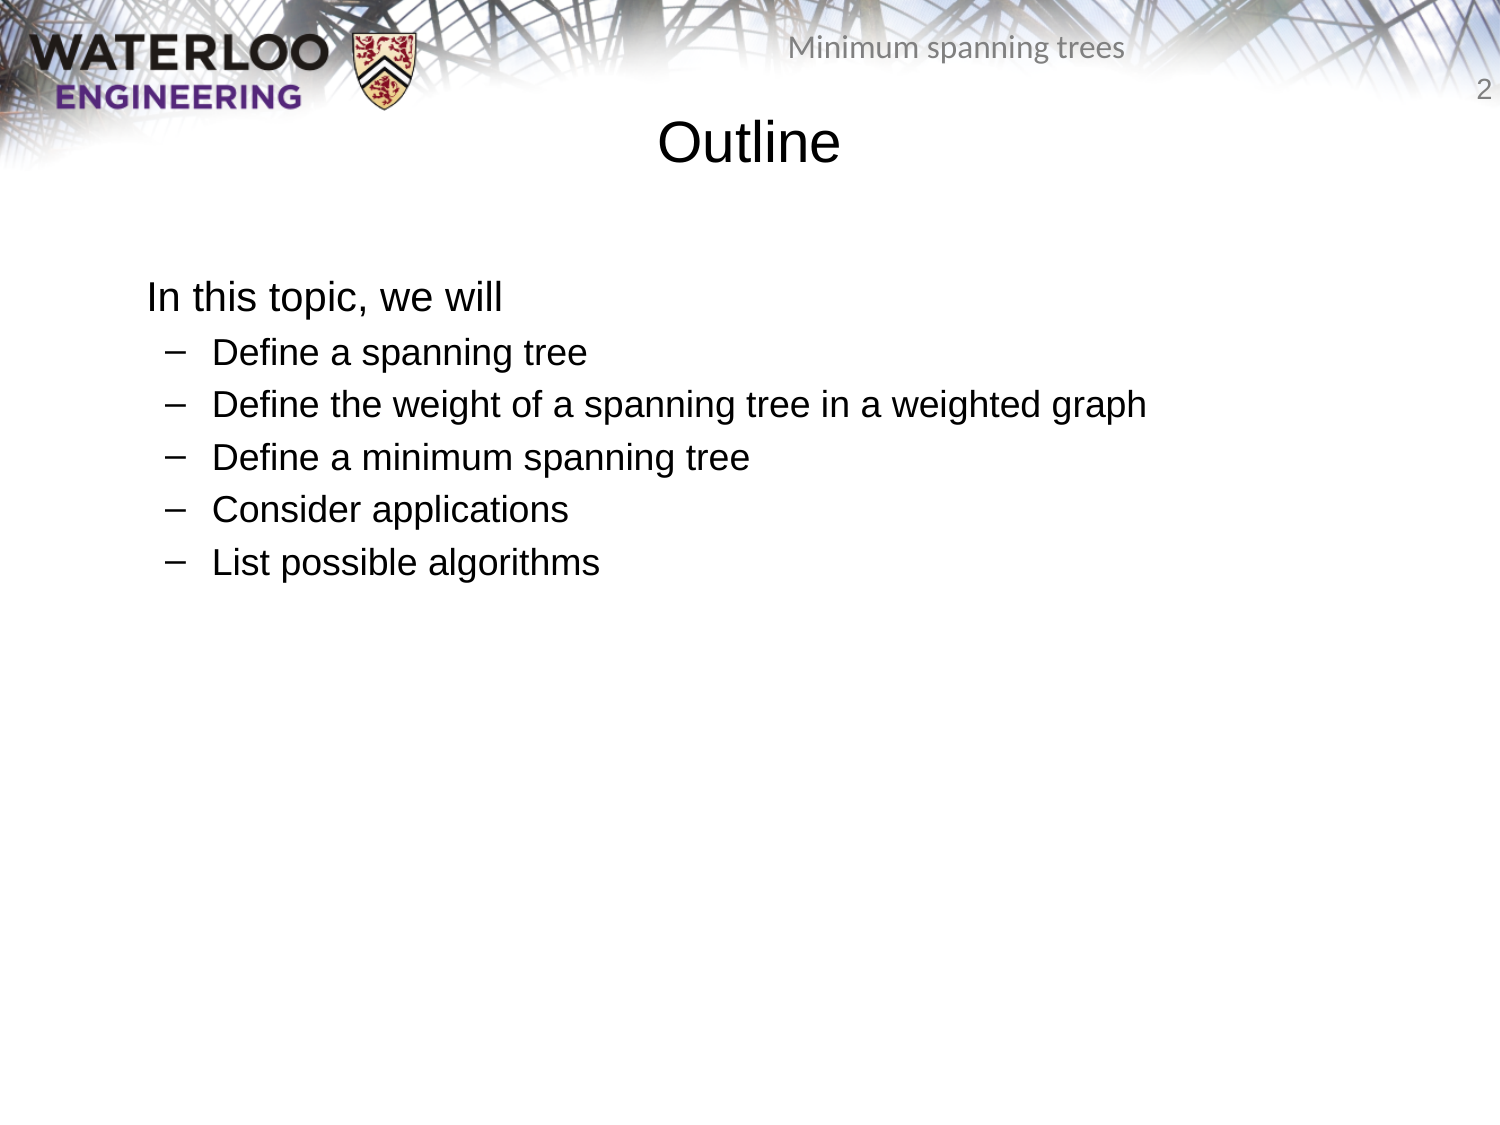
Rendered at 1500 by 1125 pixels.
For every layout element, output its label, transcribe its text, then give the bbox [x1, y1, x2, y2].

title Outline [74, 44, 1426, 233]
picture [0, 0, 1500, 1125]
list In this topic, we will Define a spanning tree Define the weight of a spanning tree in a weighted graph Define a minimum spanning tree Consider applications List possible algorithms [74, 262, 1426, 1006]
